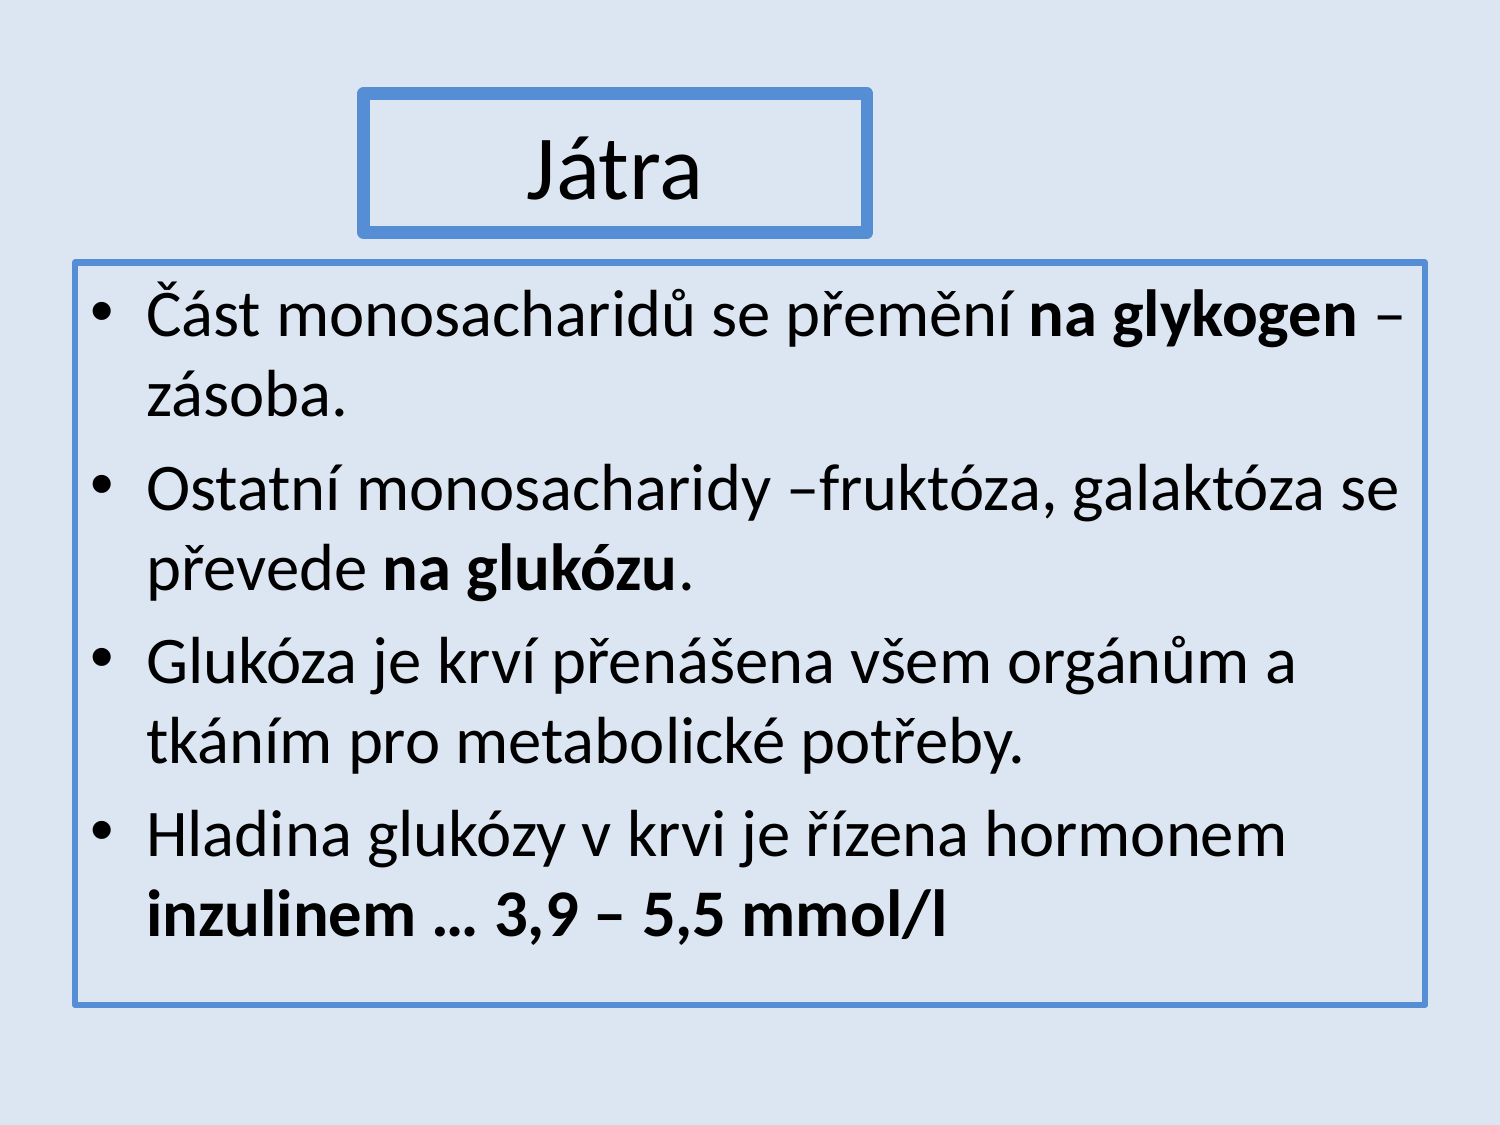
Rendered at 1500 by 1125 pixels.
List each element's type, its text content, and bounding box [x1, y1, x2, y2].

title Játra [363, 93, 868, 233]
list Část monosacharidů se přemění na glykogen – zásoba. Ostatní monosacharidy –fruktóza, galaktóza se převede na glukózu. Glukóza je krví přenášena všem orgánům a tkáním pro metabolické potřeby. Hladina glukózy v krvi je řízena hormonem inzulinem … 3,9 – 5,5 mmol/l [75, 262, 1425, 1005]
